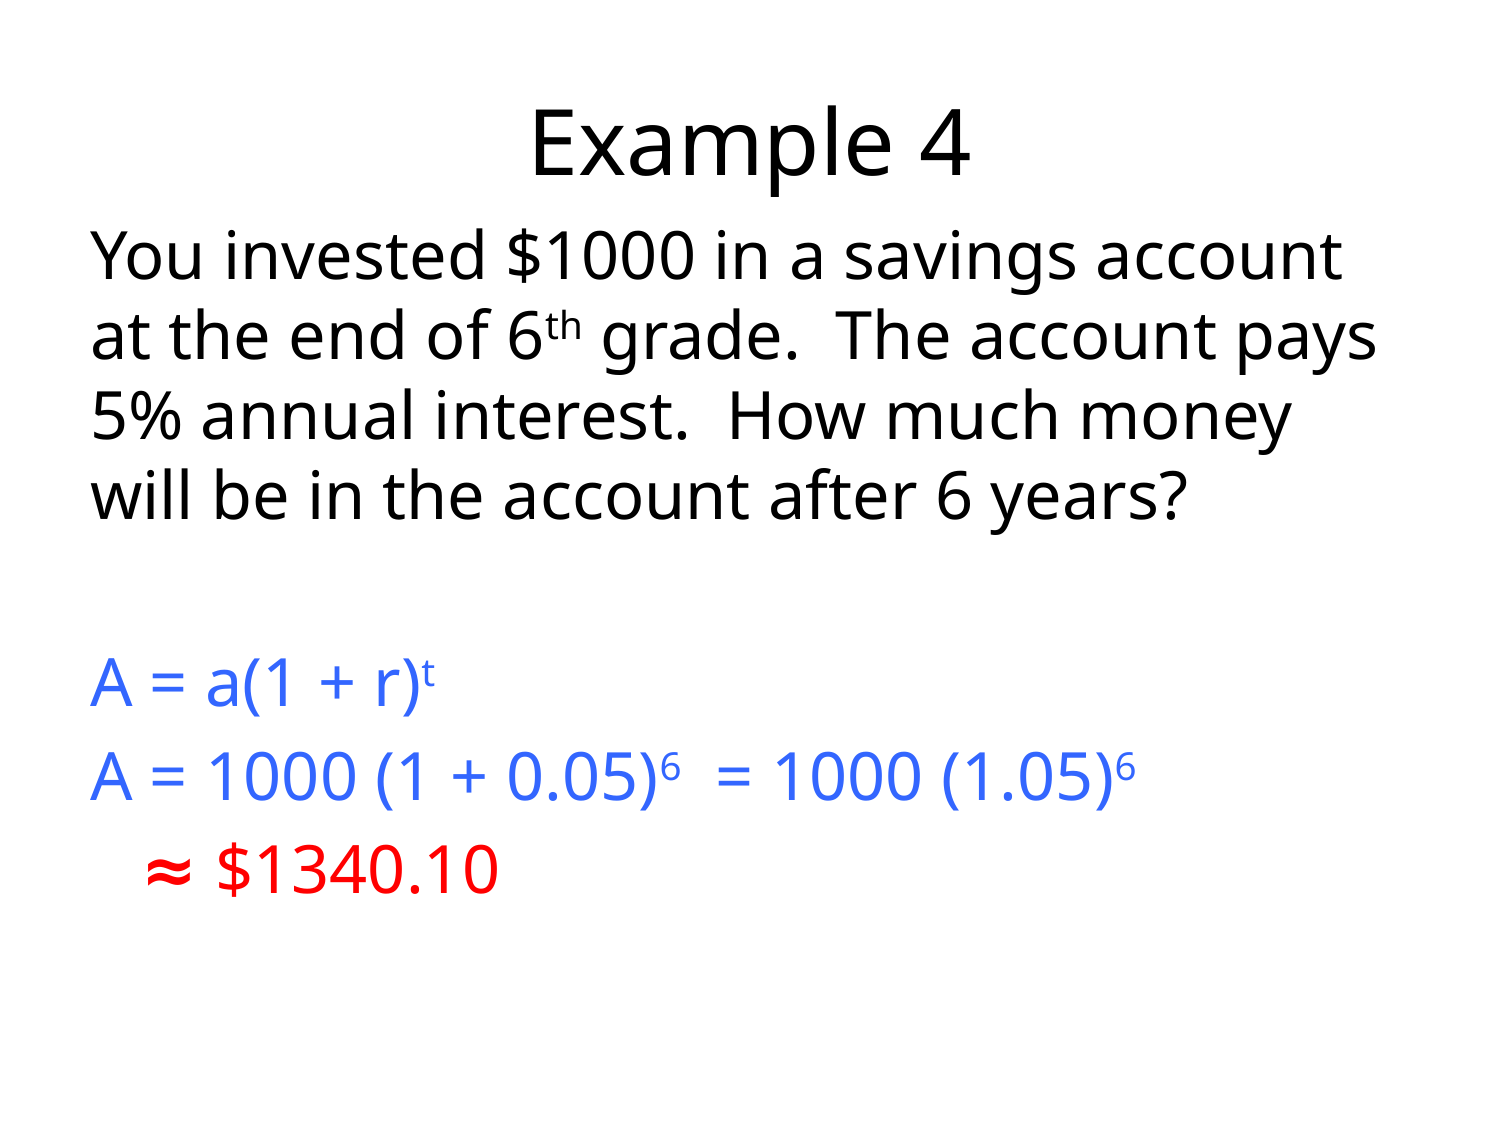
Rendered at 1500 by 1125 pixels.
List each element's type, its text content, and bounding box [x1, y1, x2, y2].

list You invested $1000 in a savings account at the end of 6th grade. The account pays 5% annual interest. How much money will be in the account after 6 years? A = a(1 + r)t A = 1000 (1 + 0.05)6 = 1000 (1.05)6 ≈ $1340.10 [75, 205, 1425, 948]
title Example 4 [75, 45, 1425, 205]
